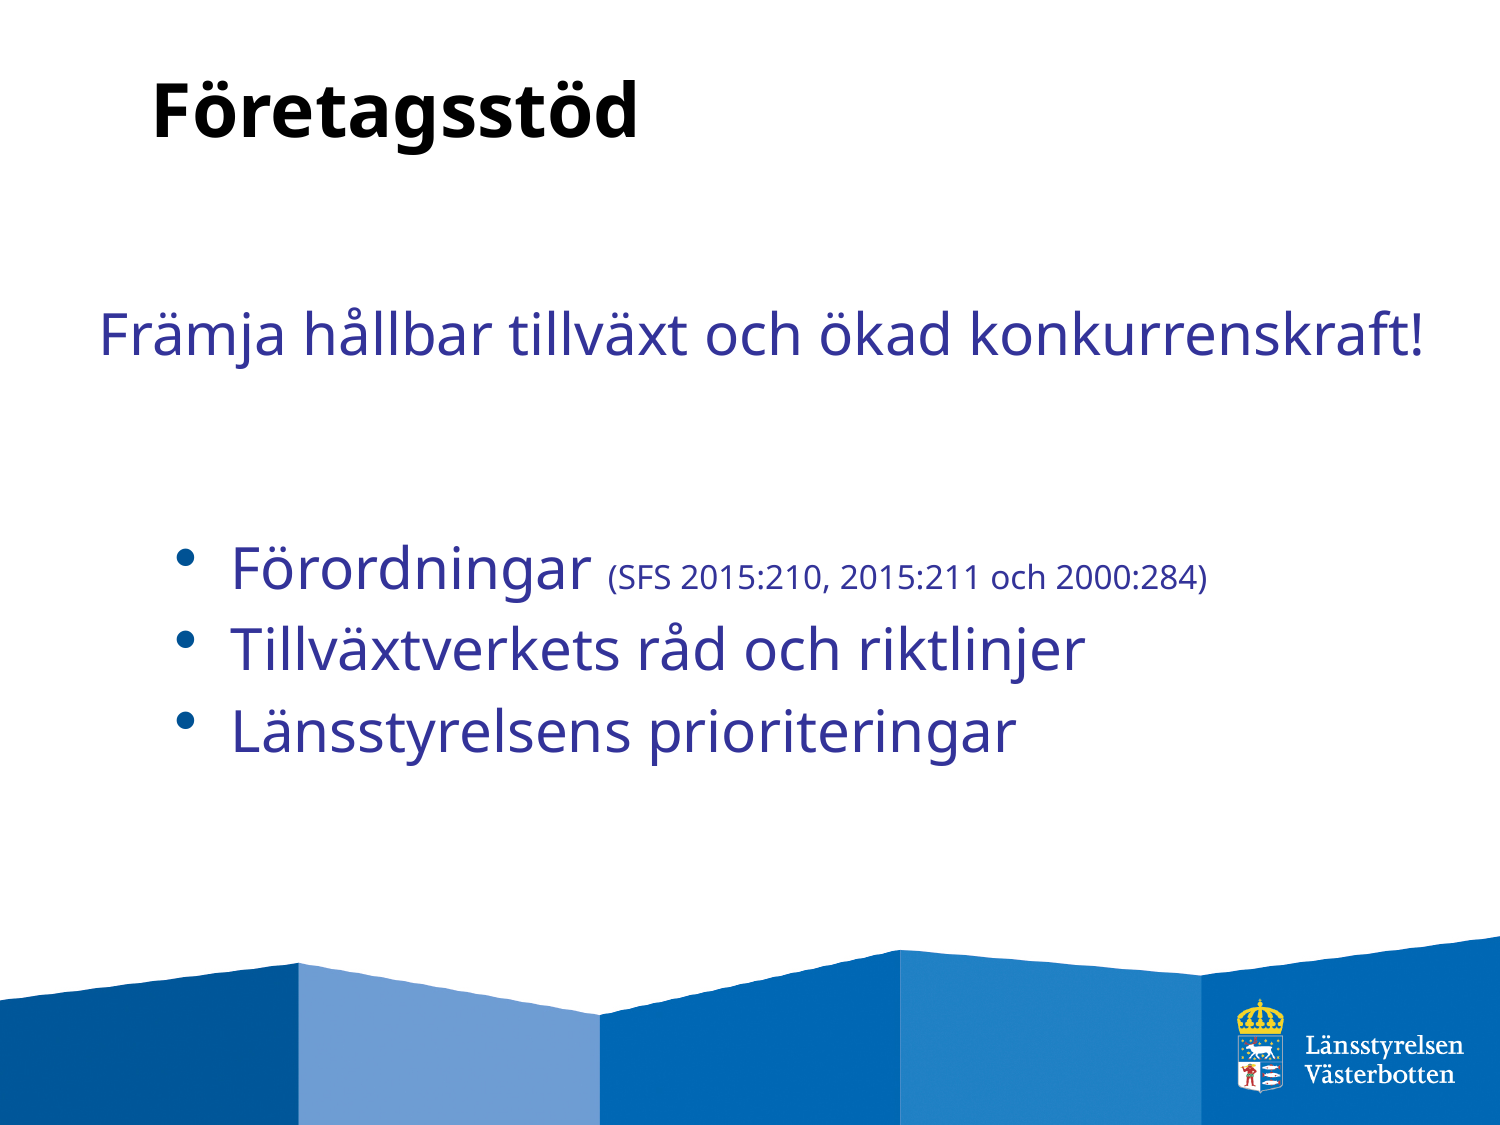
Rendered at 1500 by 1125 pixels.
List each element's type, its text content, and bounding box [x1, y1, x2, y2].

picture [0, 936, 1500, 1125]
list Främja hållbar tillväxt och ökad konkurrenskraft! [53, 208, 1472, 457]
text_box Förordningar (SFS 2015:210, 2015:211 och 2000:284) Tillväxtverkets råd och riktlinjer Länsstyrelsens prioriteringar [159, 491, 1460, 941]
title Företagsstöd [135, 54, 1370, 186]
